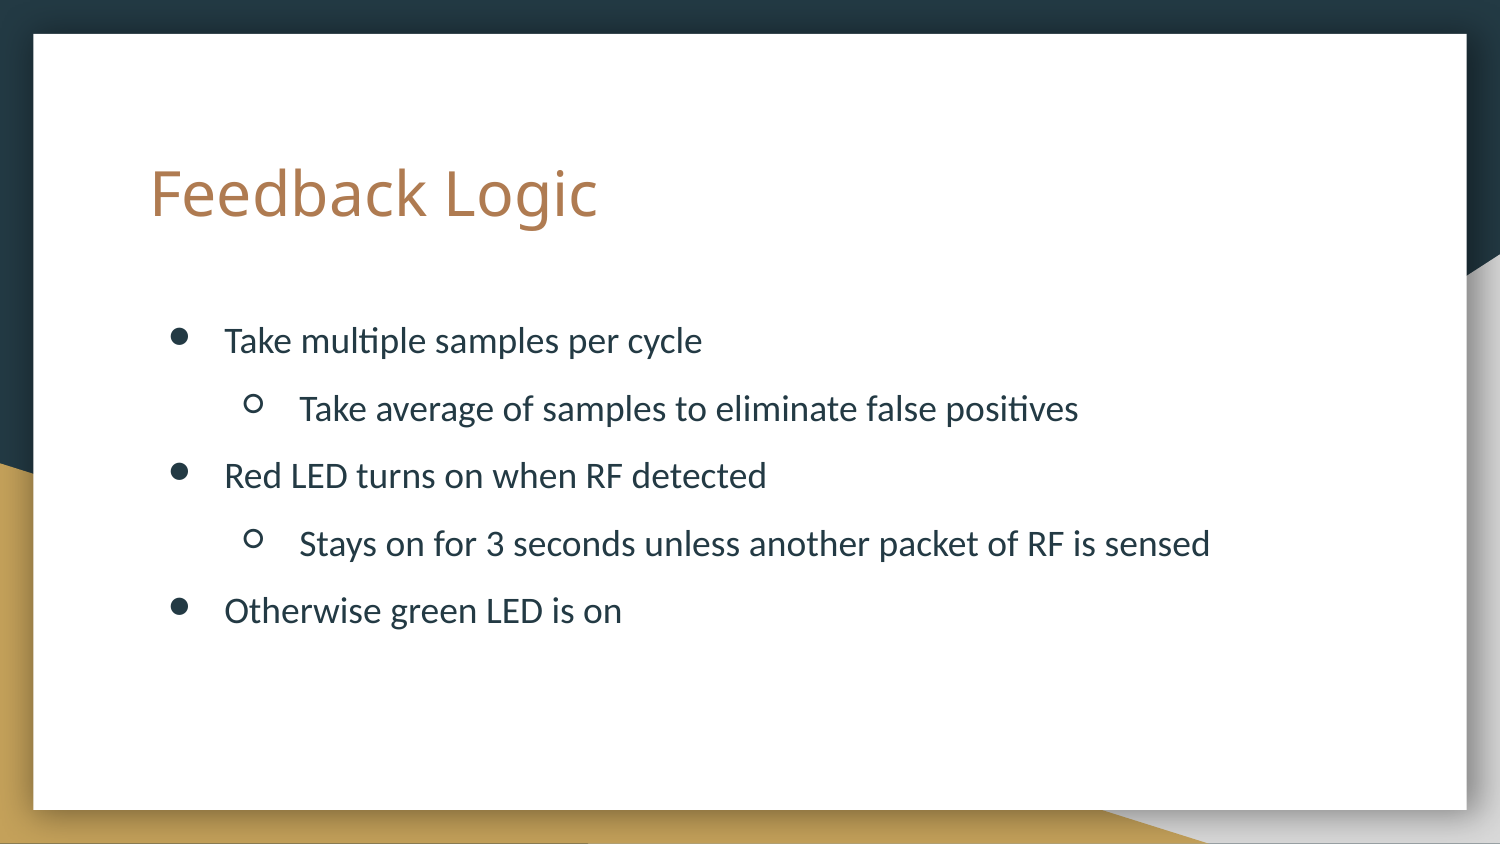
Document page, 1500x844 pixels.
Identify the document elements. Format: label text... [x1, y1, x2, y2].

title Feedback Logic [134, 138, 1366, 278]
list Take multiple samples per cycle Take average of samples to eliminate false positives Red LED turns on when RF detected Stays on for 3 seconds unless another packet of RF is sensed Otherwise green LED is on [134, 278, 1366, 680]
